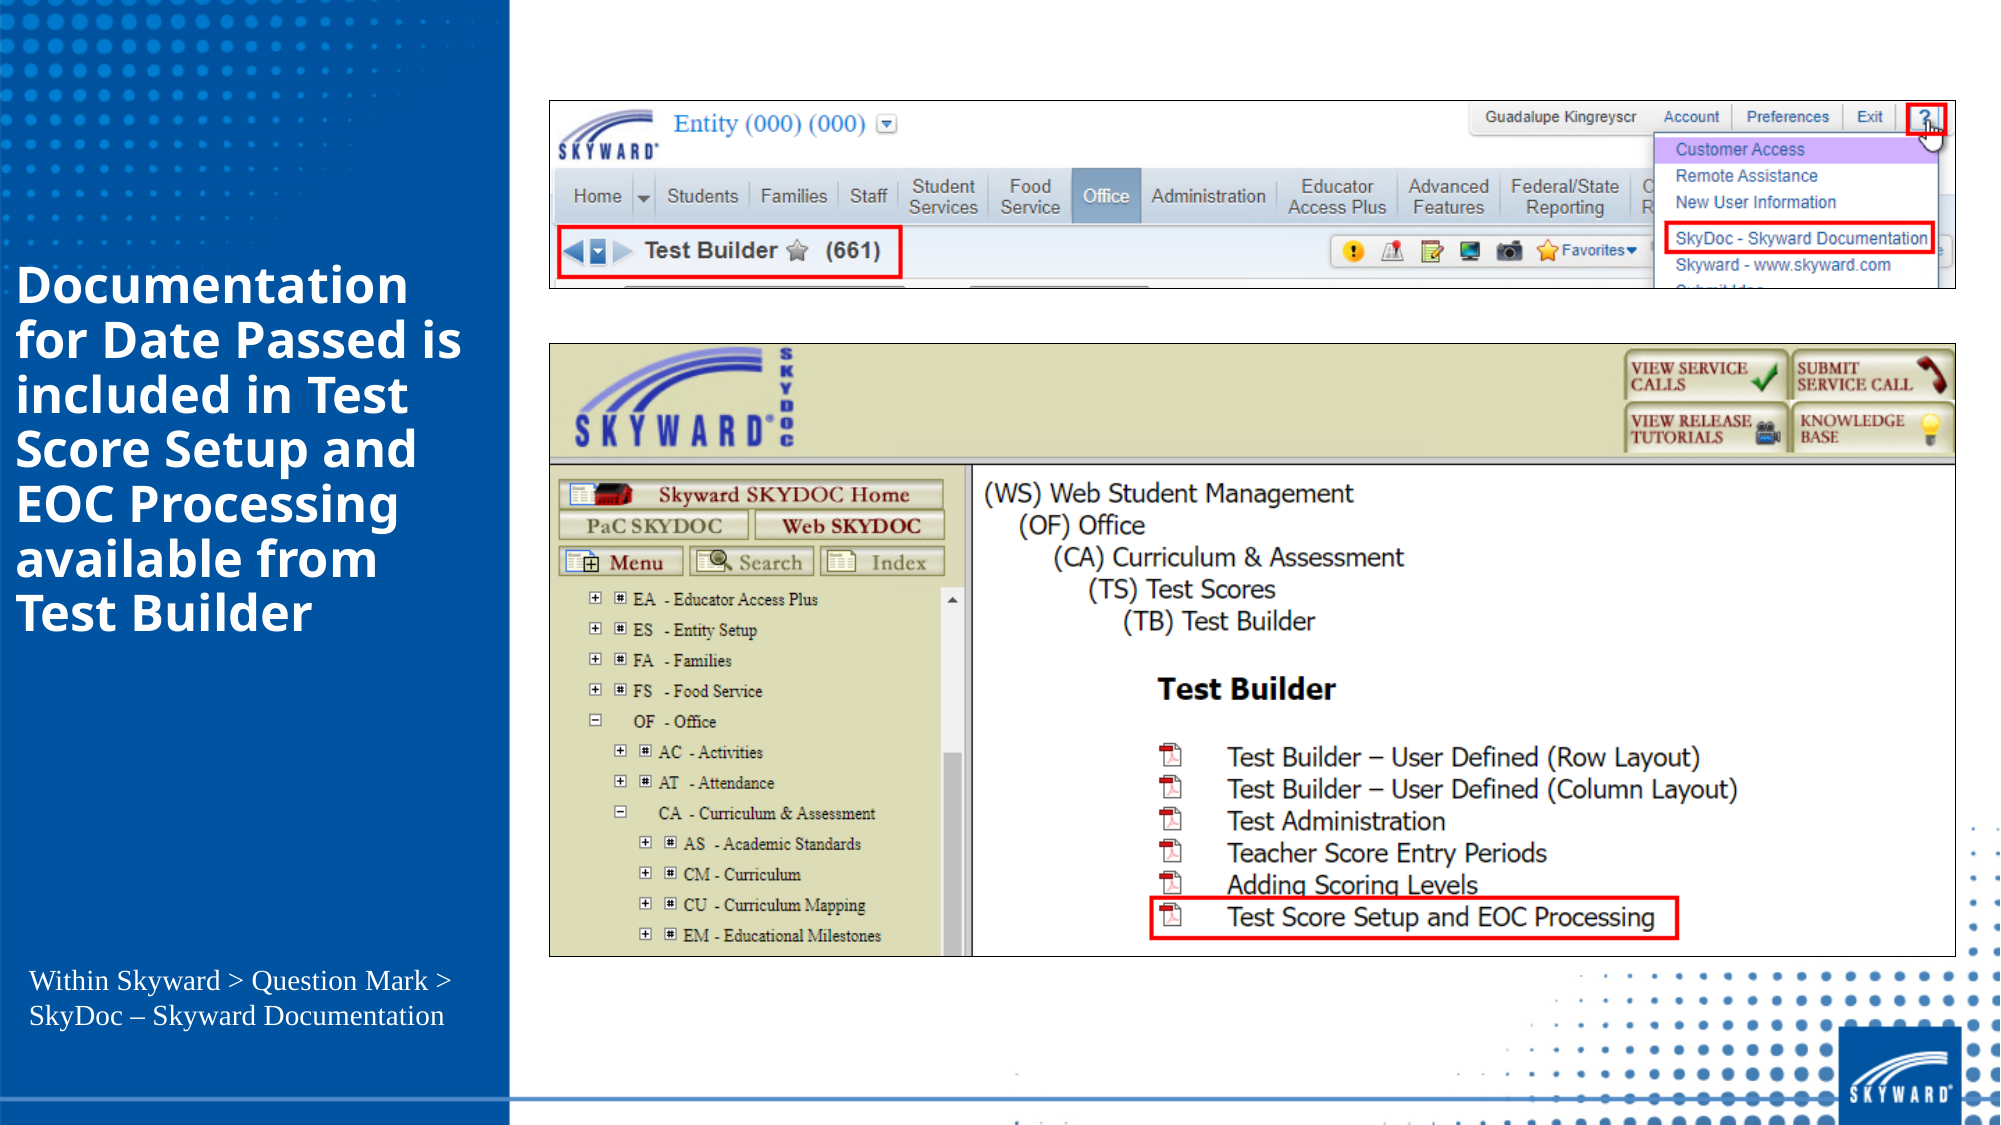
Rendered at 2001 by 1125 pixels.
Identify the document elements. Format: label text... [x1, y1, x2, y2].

text_box Documentation for Date Passed is included in Test Score Setup and EOC Processing available from Test Builder [0, 248, 504, 651]
text_box Within Skyward > Question Mark > SkyDoc – Skyward Documentation [14, 953, 483, 1039]
picture [0, 0, 2000, 1125]
